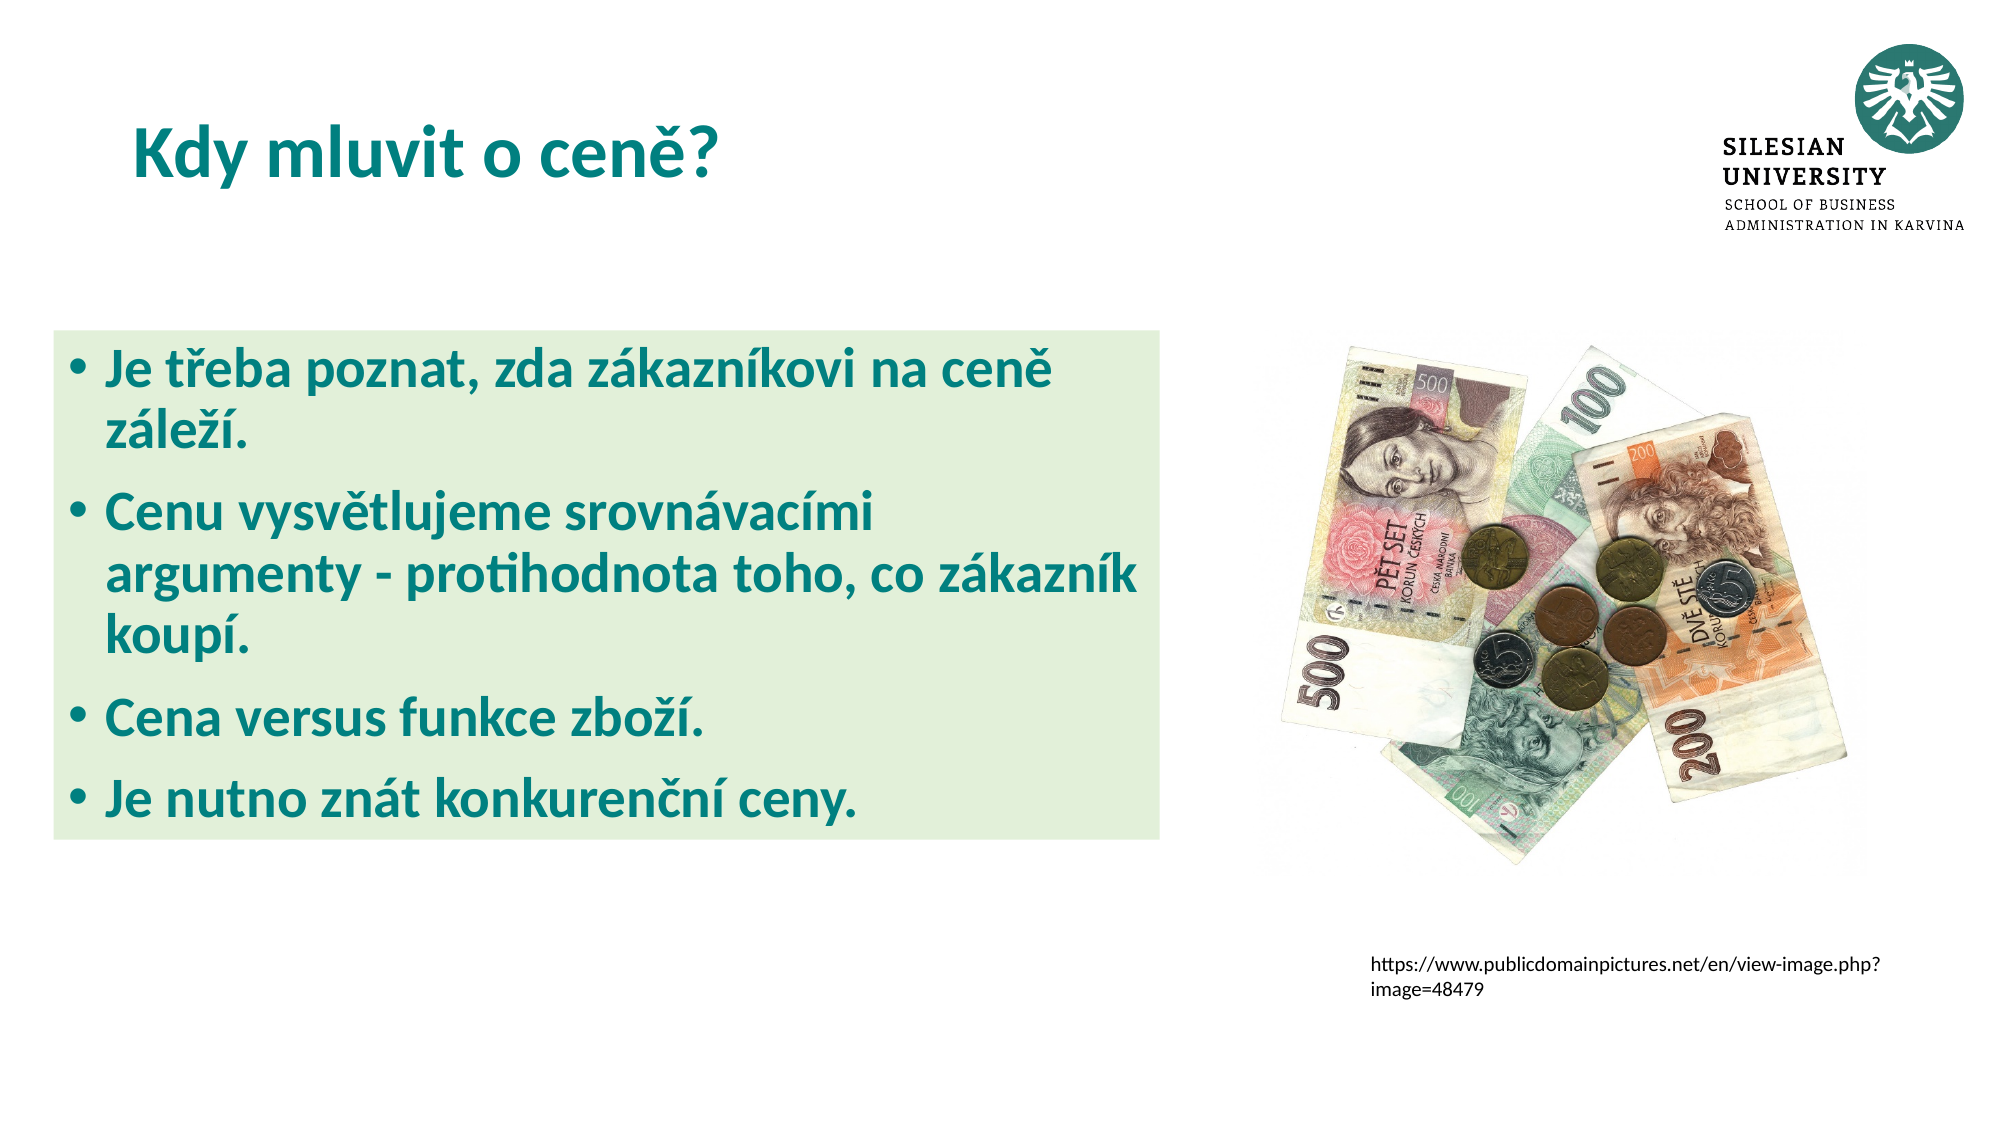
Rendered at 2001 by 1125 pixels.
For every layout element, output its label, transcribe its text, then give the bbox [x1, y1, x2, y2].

list Je třeba poznat, zda zákazníkovi na ceně záleží. Cenu vysvětlujeme srovnávacími argumenty - protihodnota toho, co zákazník koupí. Cena versus funkce zboží. Je nutno znát konkurenční ceny. [53, 330, 1160, 840]
picture [1723, 44, 1964, 230]
title Kdy mluvit o ceně? [118, 75, 1675, 232]
picture [1253, 330, 1867, 876]
text_box https://www.publicdomainpictures.net/en/view-image.php?image=48479 [1355, 943, 1930, 1008]
